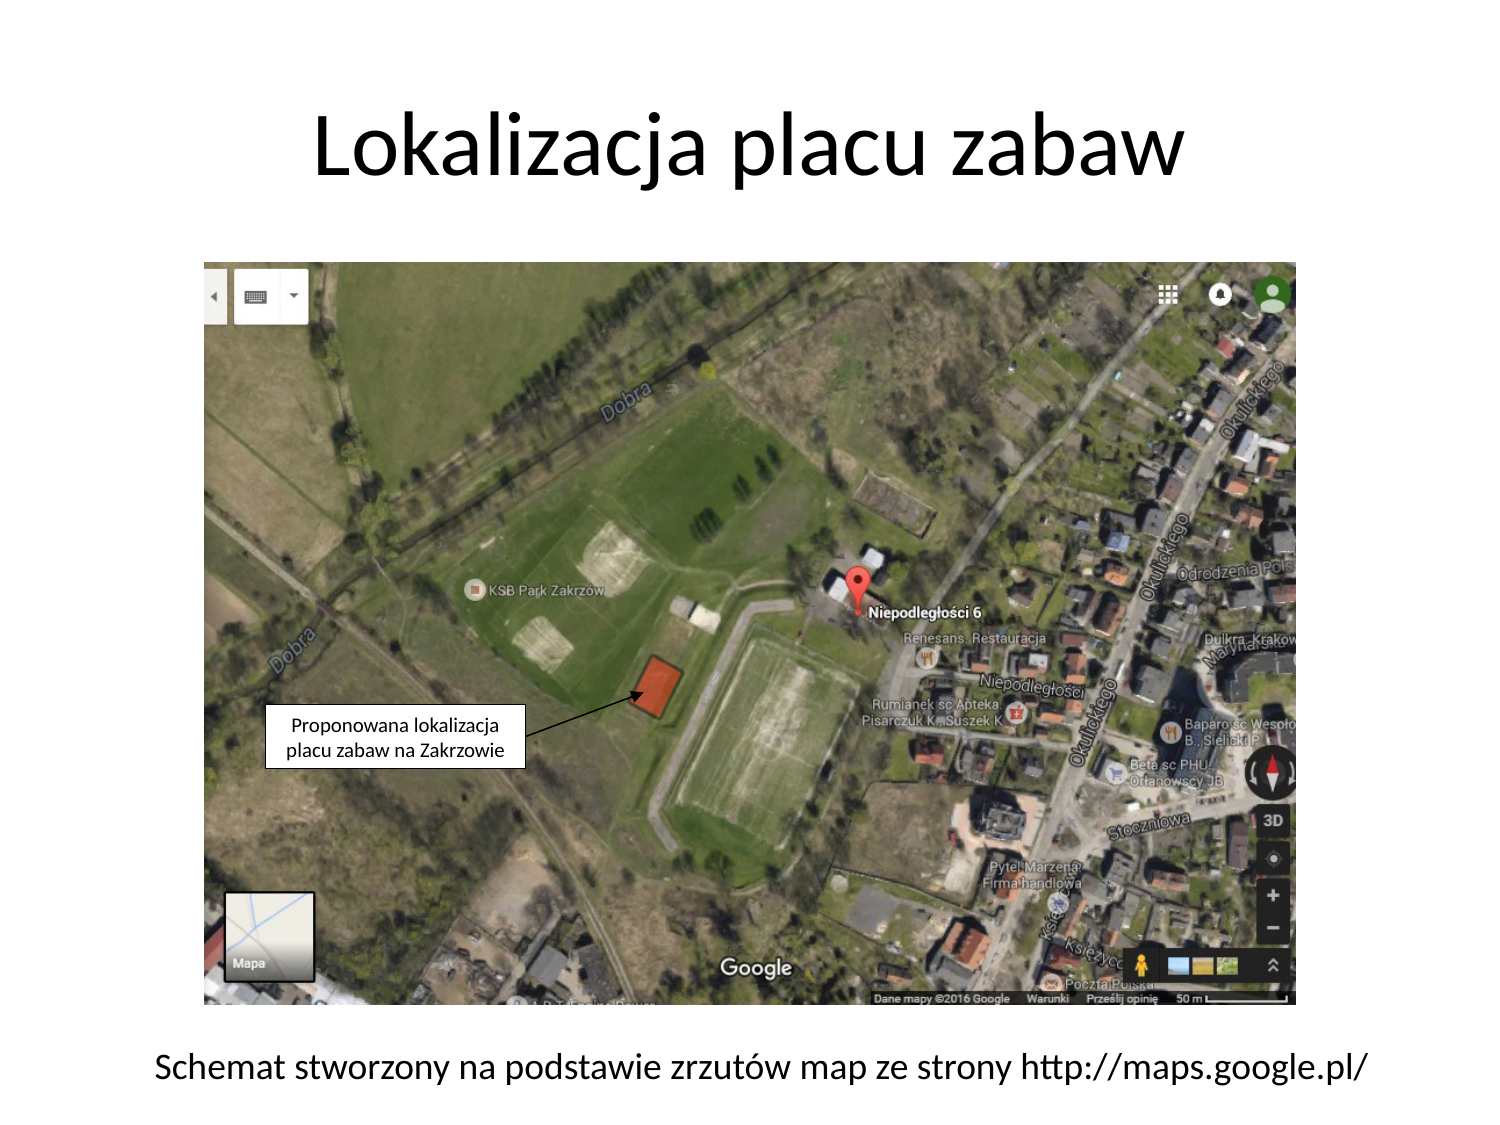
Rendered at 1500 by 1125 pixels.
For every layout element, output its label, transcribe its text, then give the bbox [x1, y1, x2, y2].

title Lokalizacja placu zabaw [75, 45, 1425, 233]
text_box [525, 692, 644, 738]
text_box Schemat stworzony na podstawie zrzutów map ze strony http://maps.google.pl/ [88, 1034, 1436, 1095]
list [204, 262, 1296, 1006]
